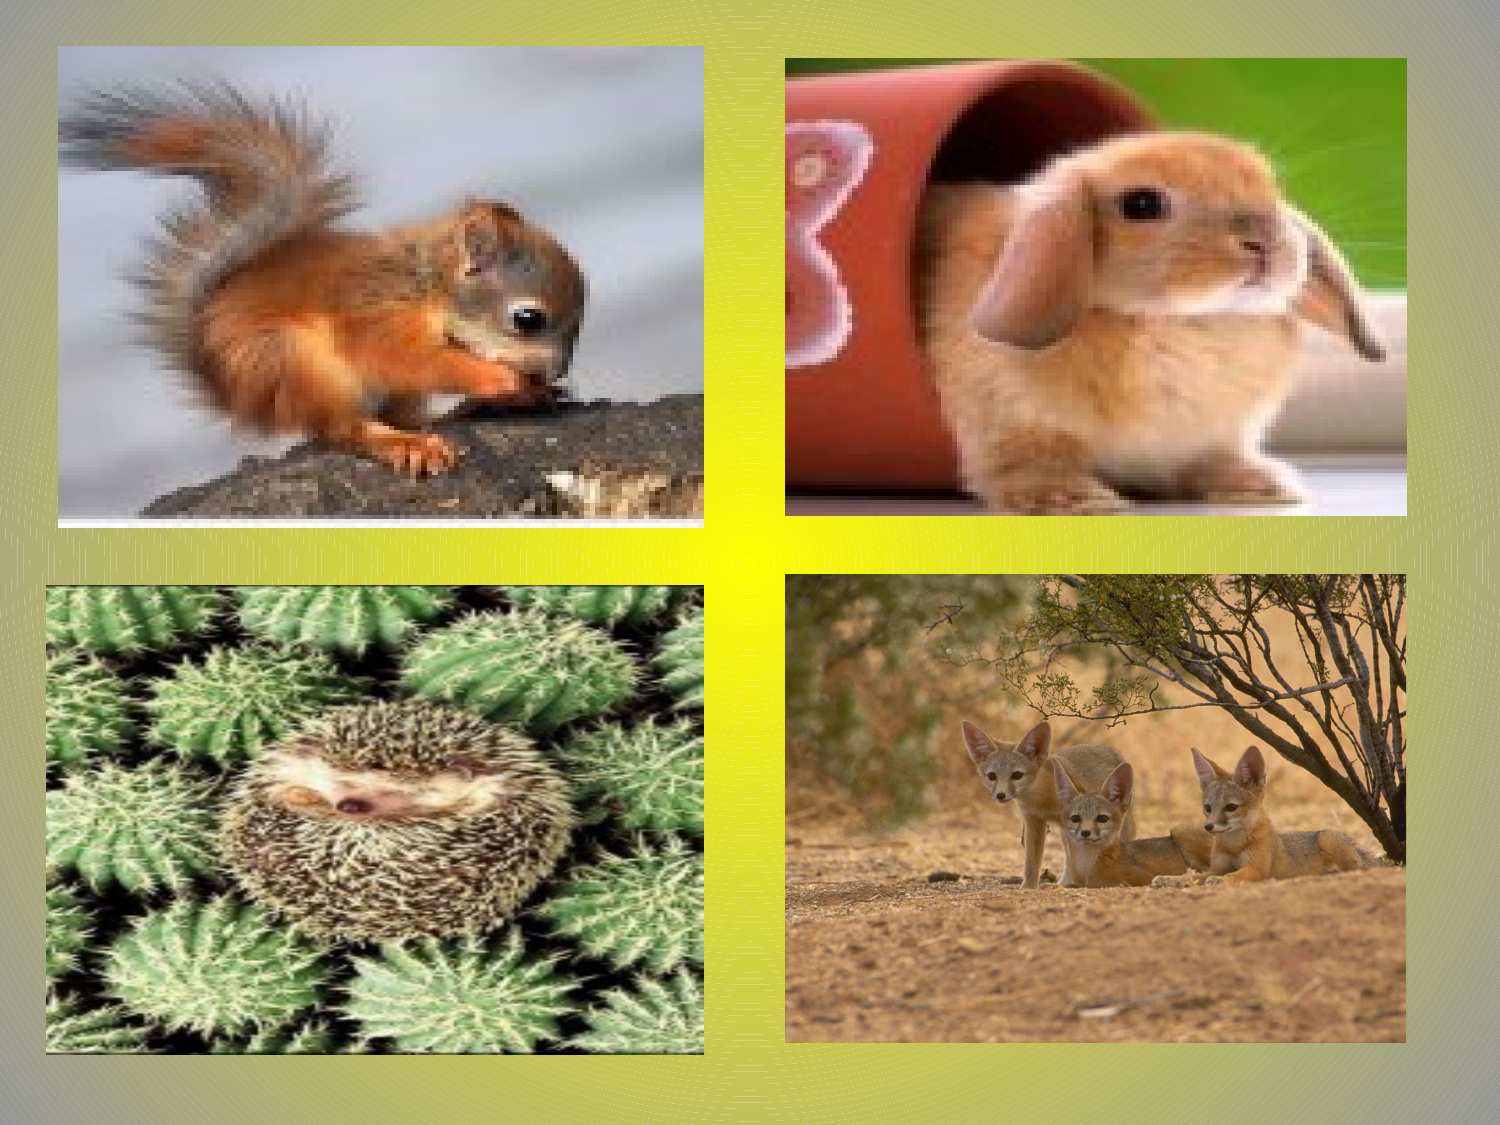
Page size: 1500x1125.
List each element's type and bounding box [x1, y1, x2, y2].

picture [46, 585, 704, 1055]
picture [784, 58, 1407, 516]
picture [58, 46, 704, 528]
picture [784, 573, 1407, 1043]
